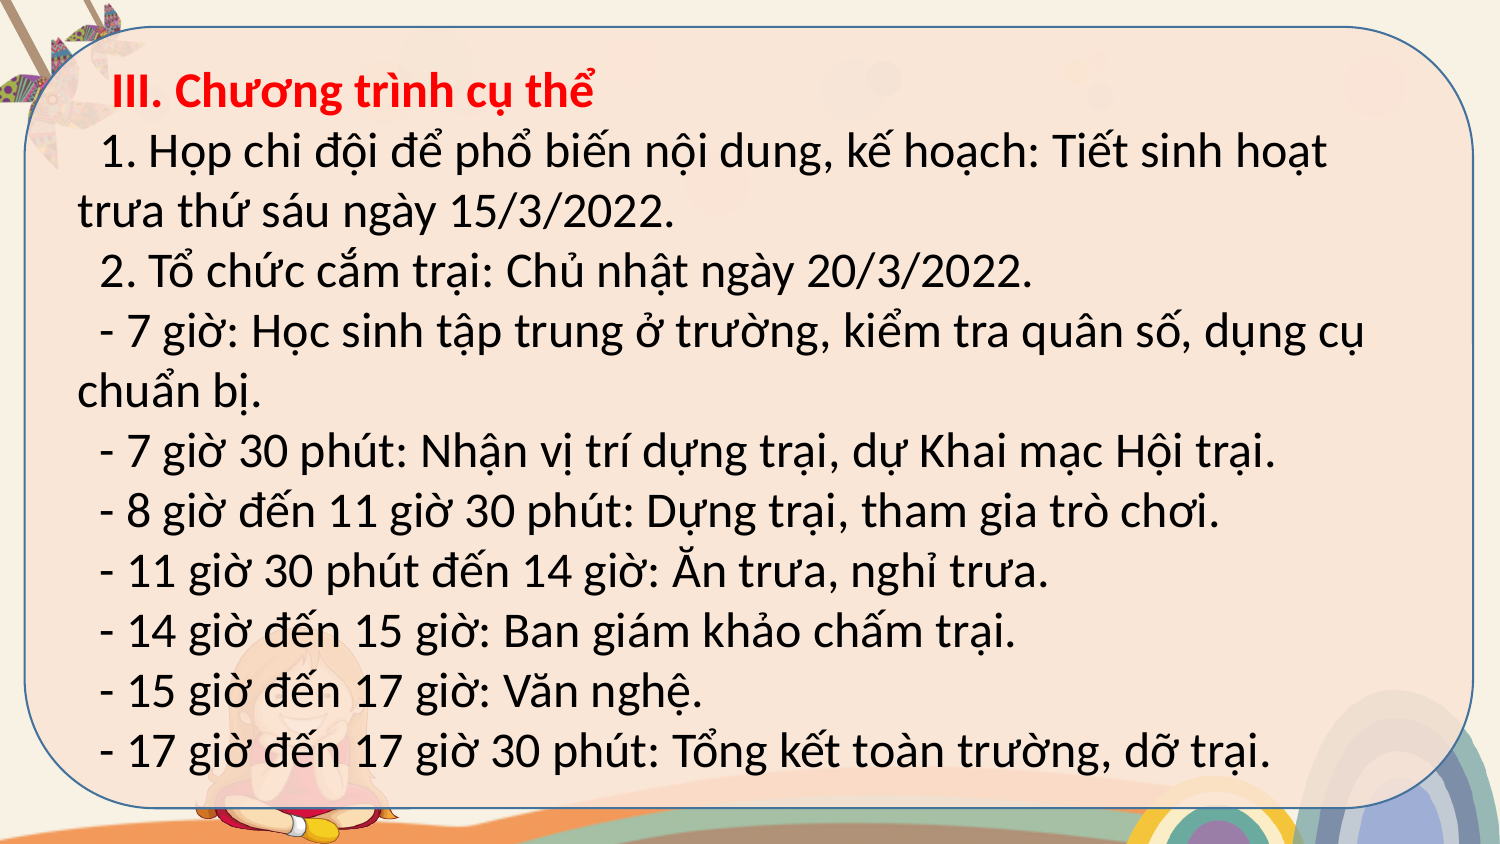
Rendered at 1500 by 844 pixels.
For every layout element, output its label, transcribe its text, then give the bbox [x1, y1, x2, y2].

picture [0, 0, 136, 176]
text_box III. Chương trình cụ thể 1. Họp chi đội để phổ biến nội dung, kế hoạch: Tiết sinh hoạt trưa thứ sáu ngày 15/3/2022. 2. Tổ chức cắm trại: Chủ nhật ngày 20/3/2022. - 7 giờ: Học sinh tập trung ở trường, kiểm tra quân số, dụng cụ chuẩn bị. - 7 giờ 30 phút: Nhận vị trí dựng trại, dự Khai mạc Hội trại. - 8 giờ đến 11 giờ 30 phút: Dựng trại, tham gia trò chơi. - 11 giờ 30 phút đến 14 giờ: Ăn trưa, nghỉ trưa. - 14 giờ đến 15 giờ: Ban giám khảo chấm trại. - 15 giờ đến 17 giờ: Văn nghệ. - 17 giờ đến 17 giờ 30 phút: Tổng kết toàn trường, dỡ trại. [23, 25, 1475, 810]
picture [0, 627, 1500, 844]
